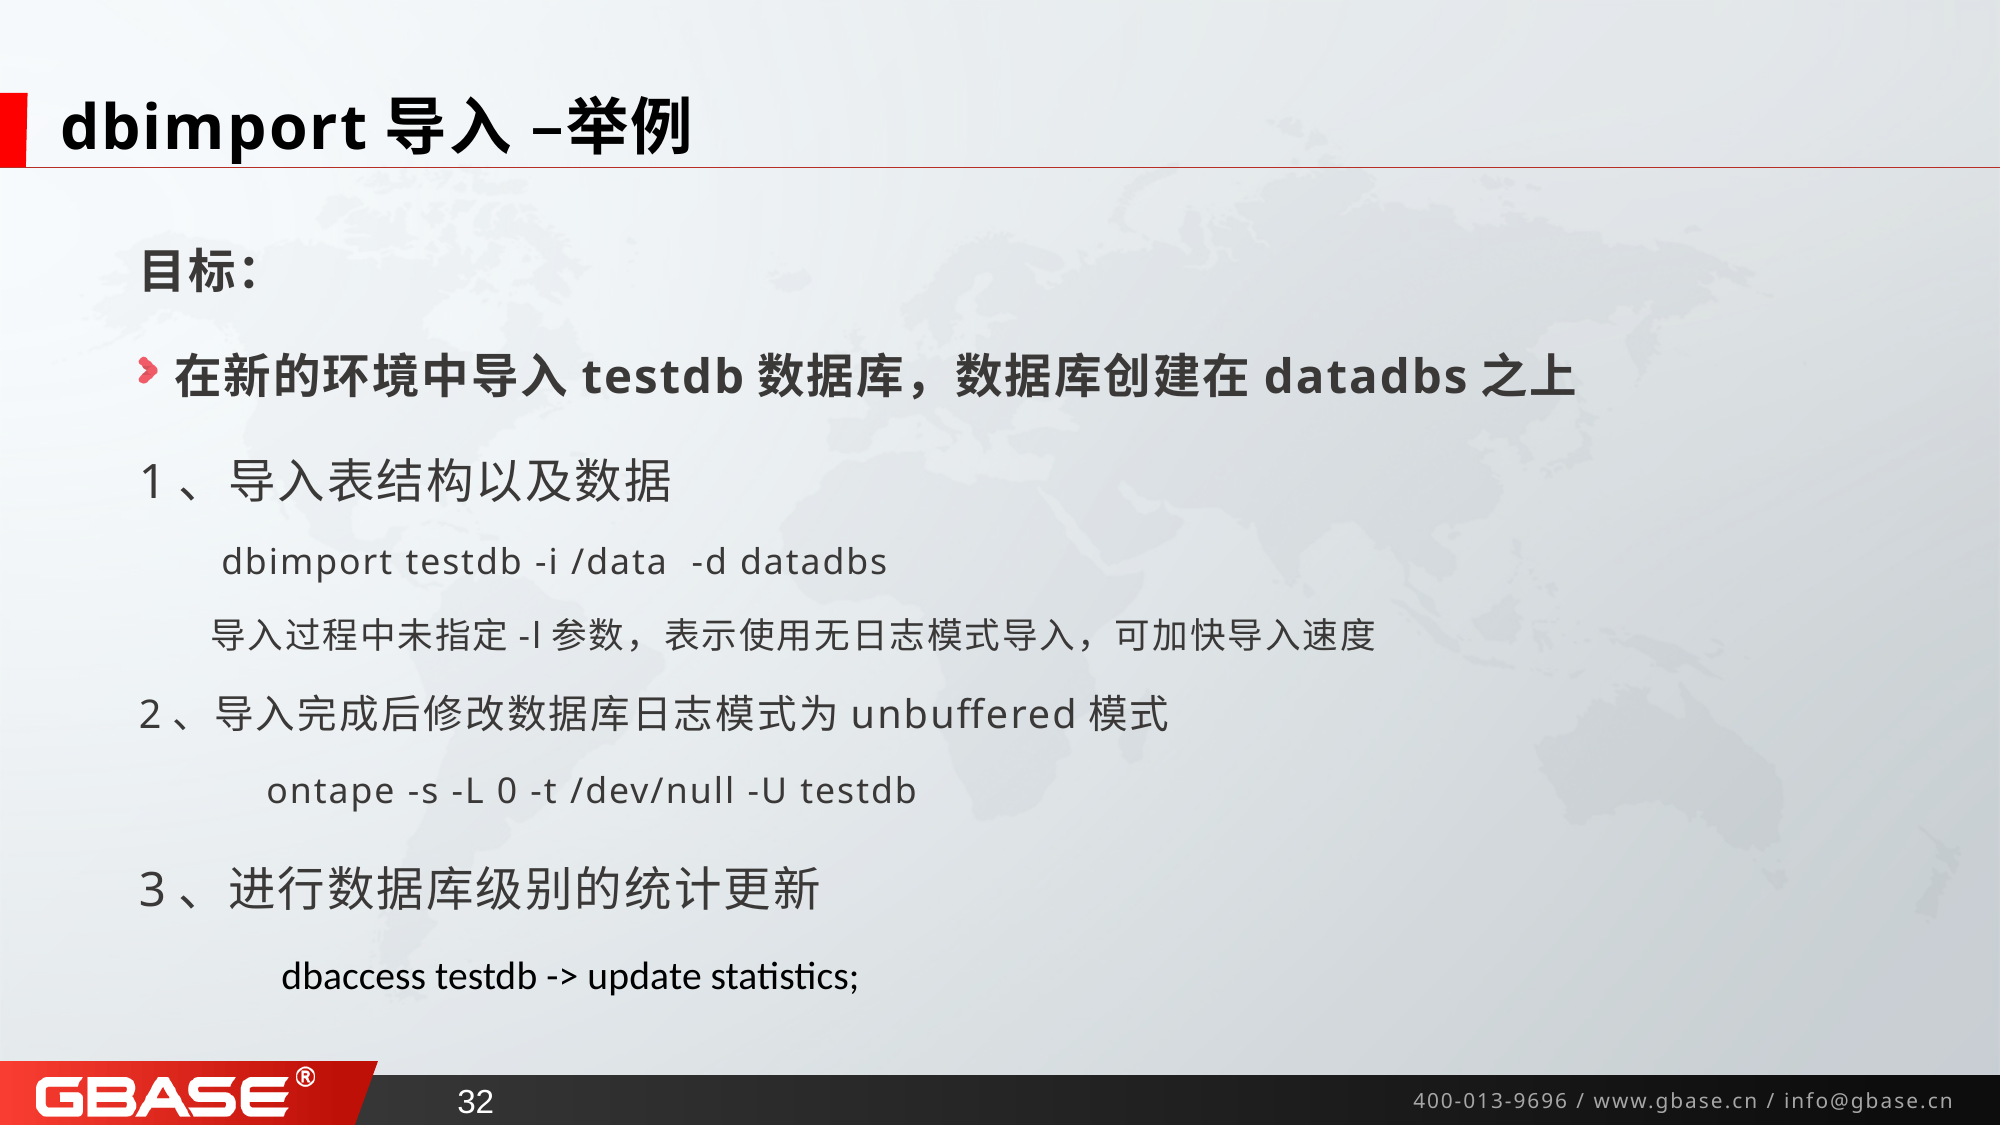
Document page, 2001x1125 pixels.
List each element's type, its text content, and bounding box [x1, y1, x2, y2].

picture [36, 1066, 315, 1117]
picture [138, 356, 158, 392]
list 目标： 在新的环境中导入testdb数据库，数据库创建在datadbs之上 1、导入表结构以及数据 dbimport testdb -i /data -d datadbs 导入过程中未指定-l参数，表示使用无日志模式导入，可加快导入速度 2、导入完成后修改数据库日志模式为unbuffered模式 ontape -s -L 0 -t /dev/null -U testdb 3、进行数据库级别的统计更新 dbaccess testdb -> update statistics; [123, 204, 1883, 1007]
title dbimport导入 –举例 [45, 88, 1884, 168]
